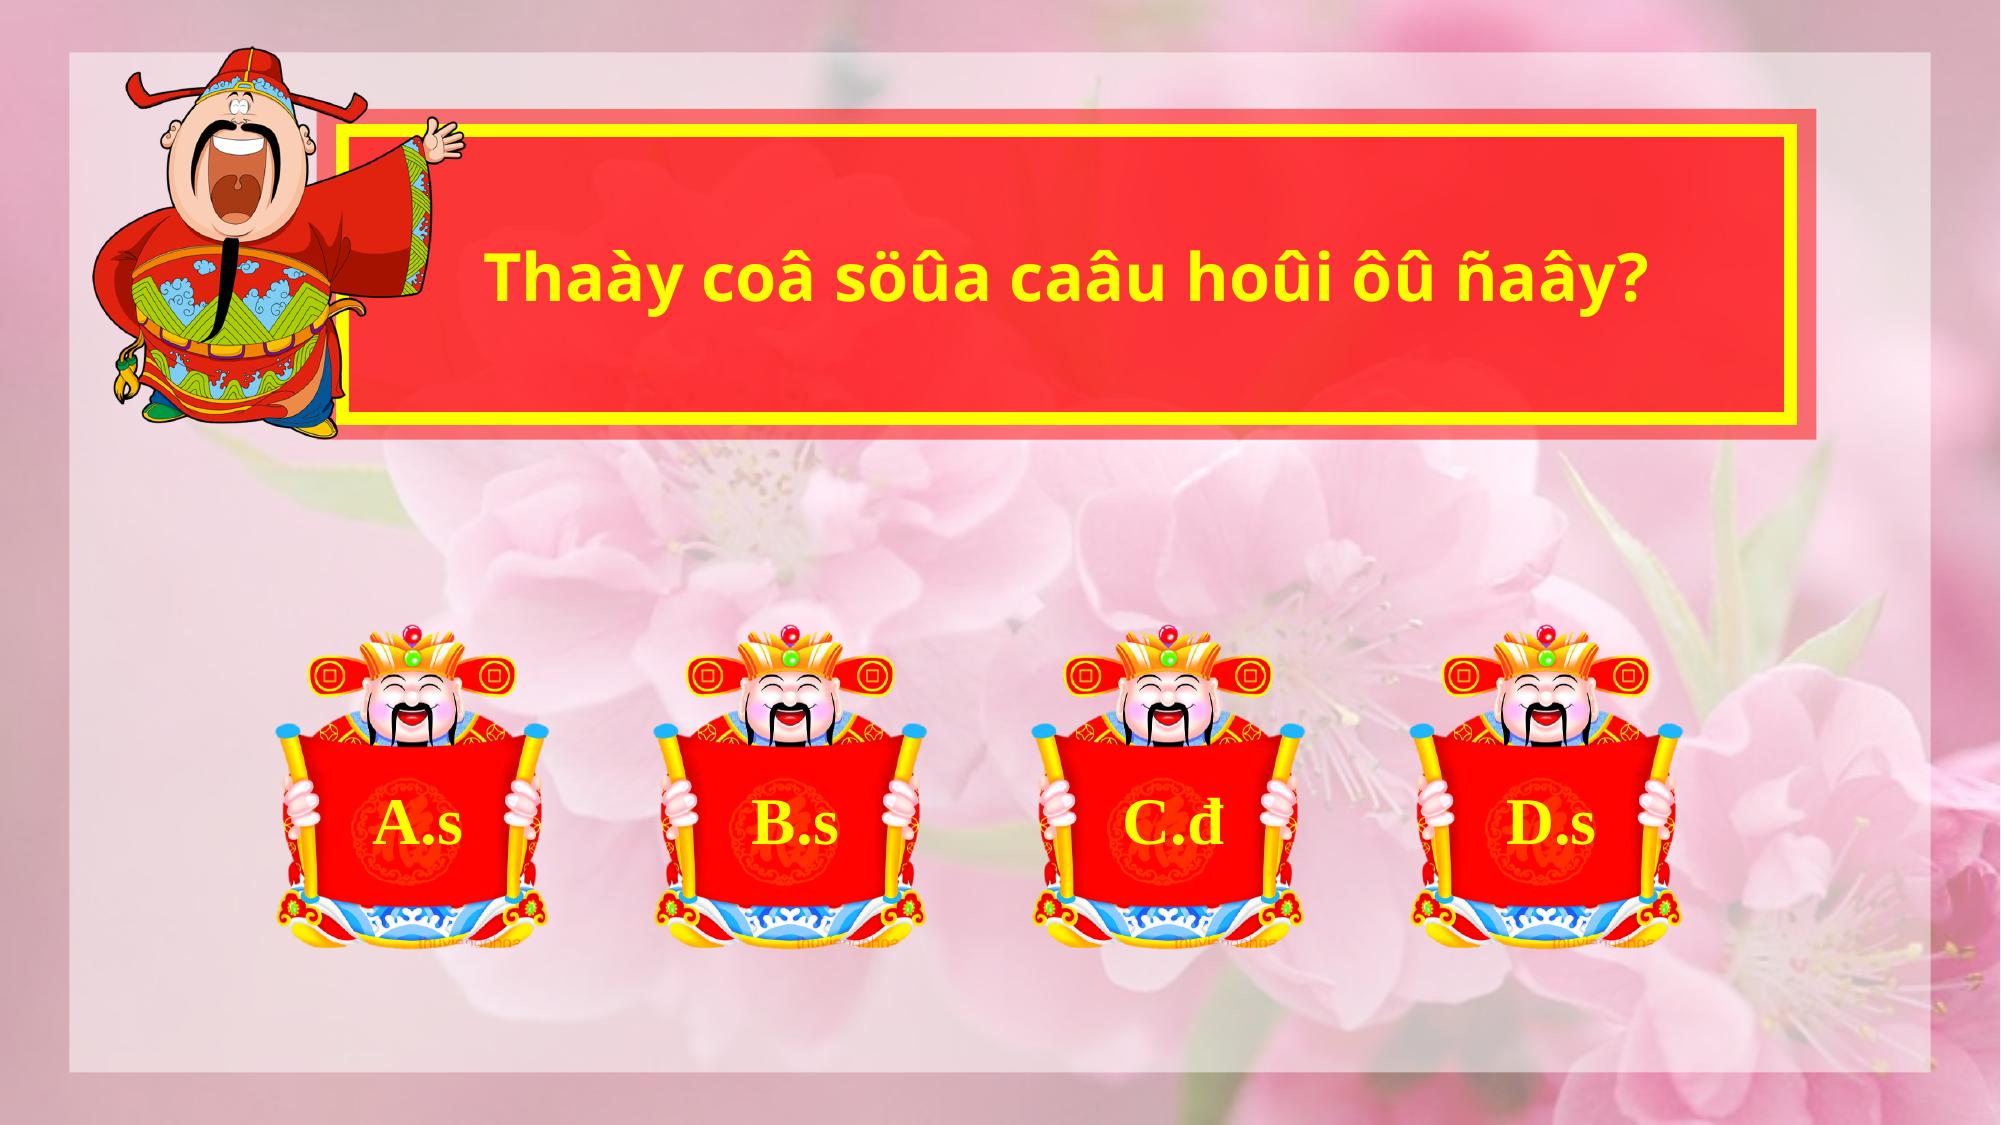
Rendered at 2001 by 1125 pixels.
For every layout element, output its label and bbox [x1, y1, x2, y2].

text_box [1009, 621, 1338, 953]
text_box [488, 108, 1817, 440]
picture [69, 33, 488, 453]
text_box [68, 51, 1932, 1073]
text_box [631, 621, 960, 953]
text_box [1387, 621, 1716, 953]
text_box [253, 621, 582, 953]
